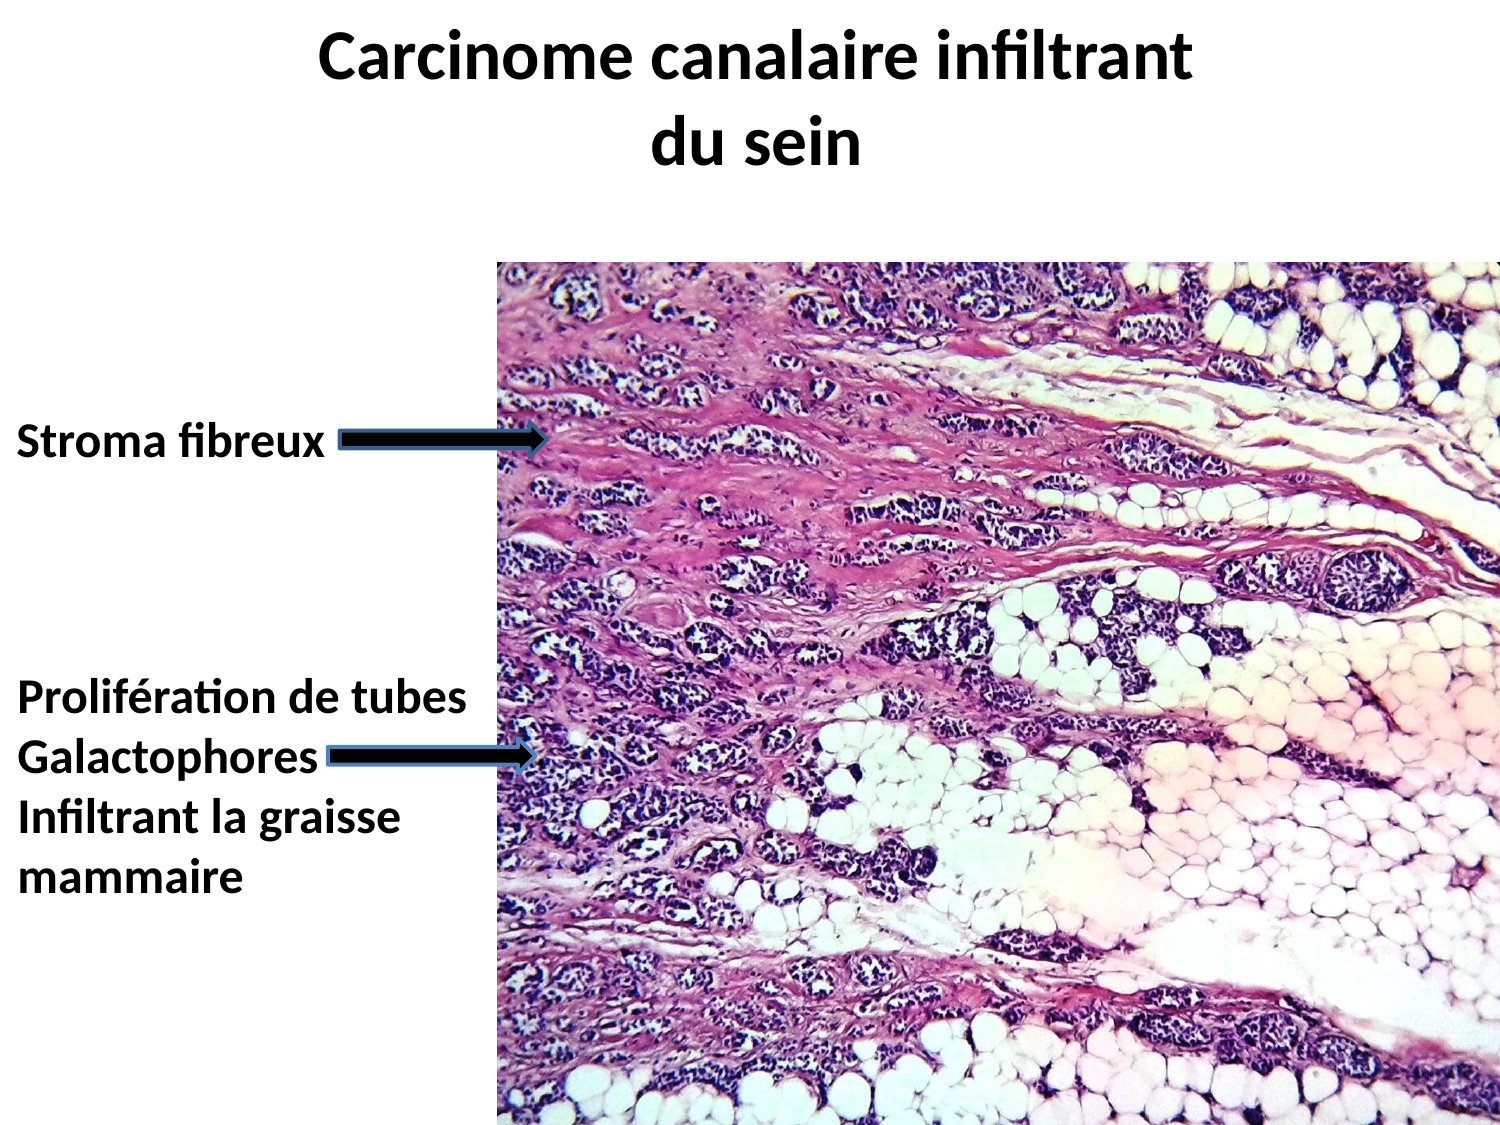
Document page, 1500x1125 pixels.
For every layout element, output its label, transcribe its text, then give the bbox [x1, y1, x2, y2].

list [497, 262, 1500, 1125]
text_box [325, 744, 492, 767]
title Carcinome canalaire infiltrant du sein [82, 0, 1432, 188]
text_box [337, 428, 492, 451]
text_box Stroma fibreux [1, 339, 341, 475]
text_box Prolifération de tubes Galactophores Infiltrant la graisse mammaire [2, 656, 492, 911]
